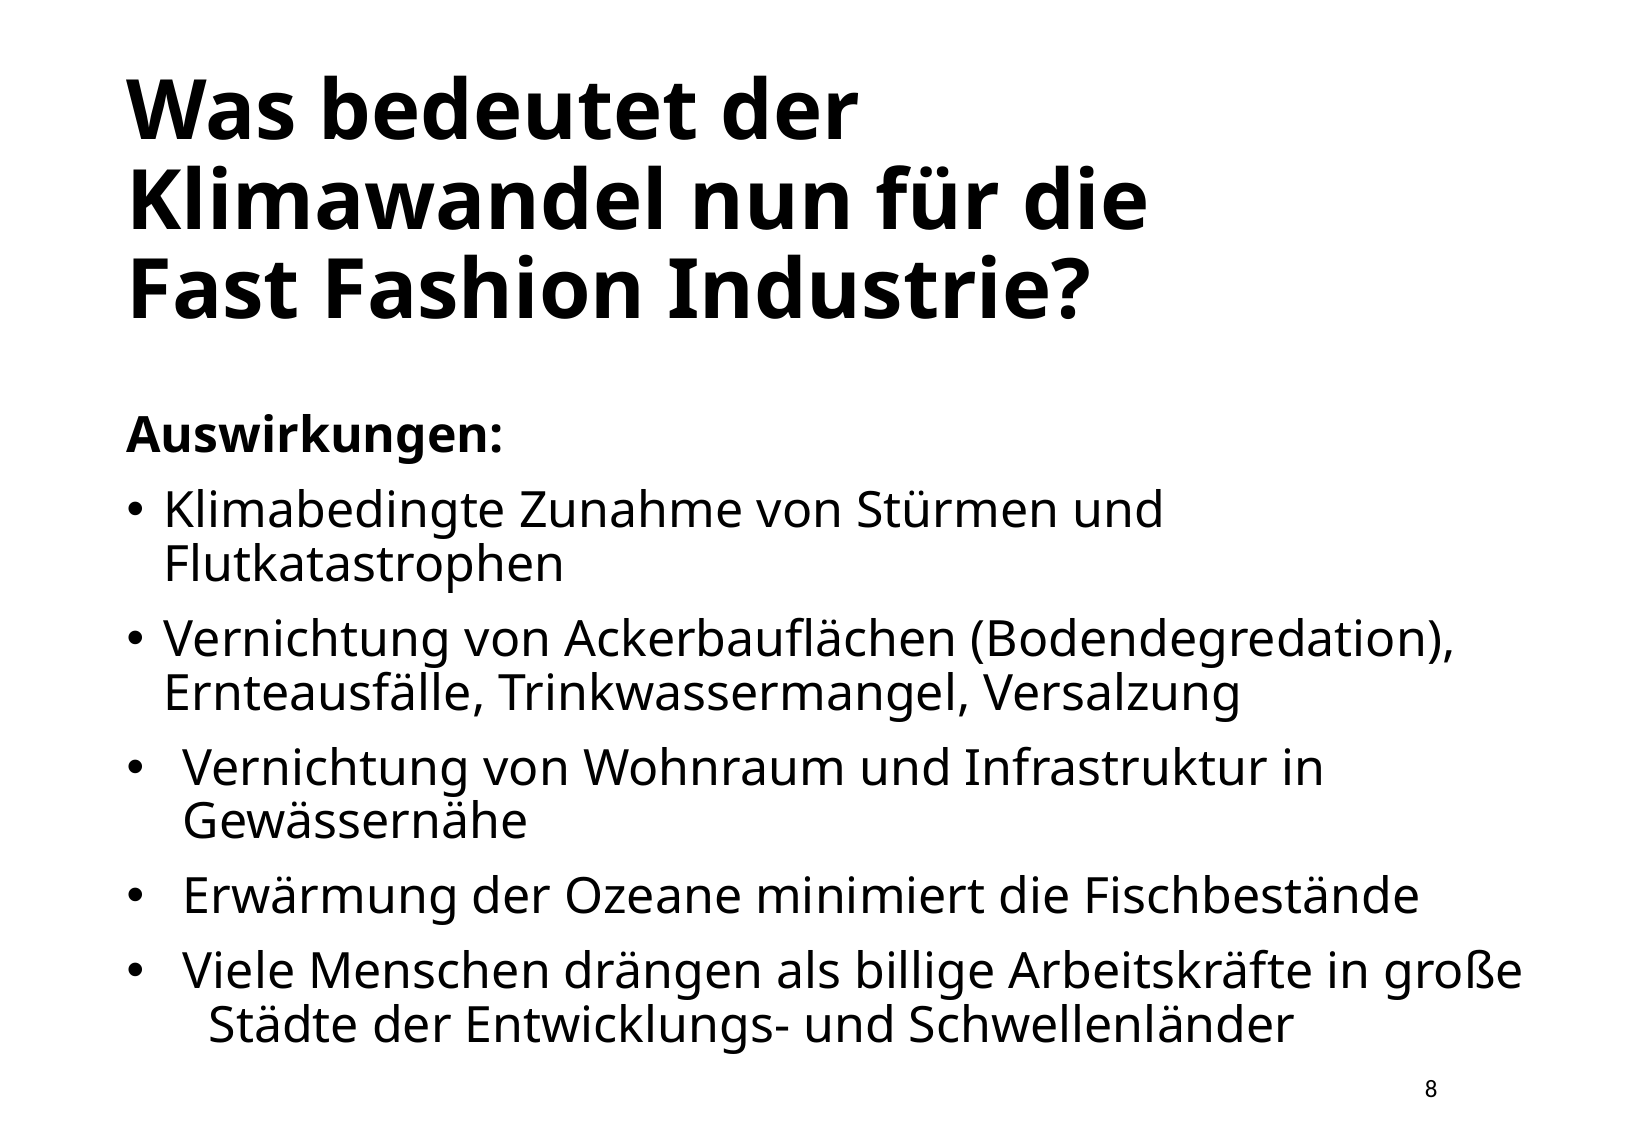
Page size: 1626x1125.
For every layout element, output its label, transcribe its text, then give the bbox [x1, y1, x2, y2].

text_box 8 [1086, 1057, 1453, 1118]
text_box Auswirkungen: Klimabedingte Zunahme von Stürmen und Flutkatastrophen Vernichtung von Ackerbauflächen (Bodendegredation), Ernteausfälle, Trinkwassermangel, Versalzung Vernichtung von Wohnraum und Infrastruktur in Gewässernähe Erwärmung der Ozeane minimiert die Fischbestände Viele Menschen drängen als billige Arbeitskräfte in große Städte der Entwicklungs- und Schwellenländer [111, 402, 1556, 968]
text_box Was bedeutet der Klimawandel nun für die Fast Fashion Industrie? [111, 59, 1302, 402]
